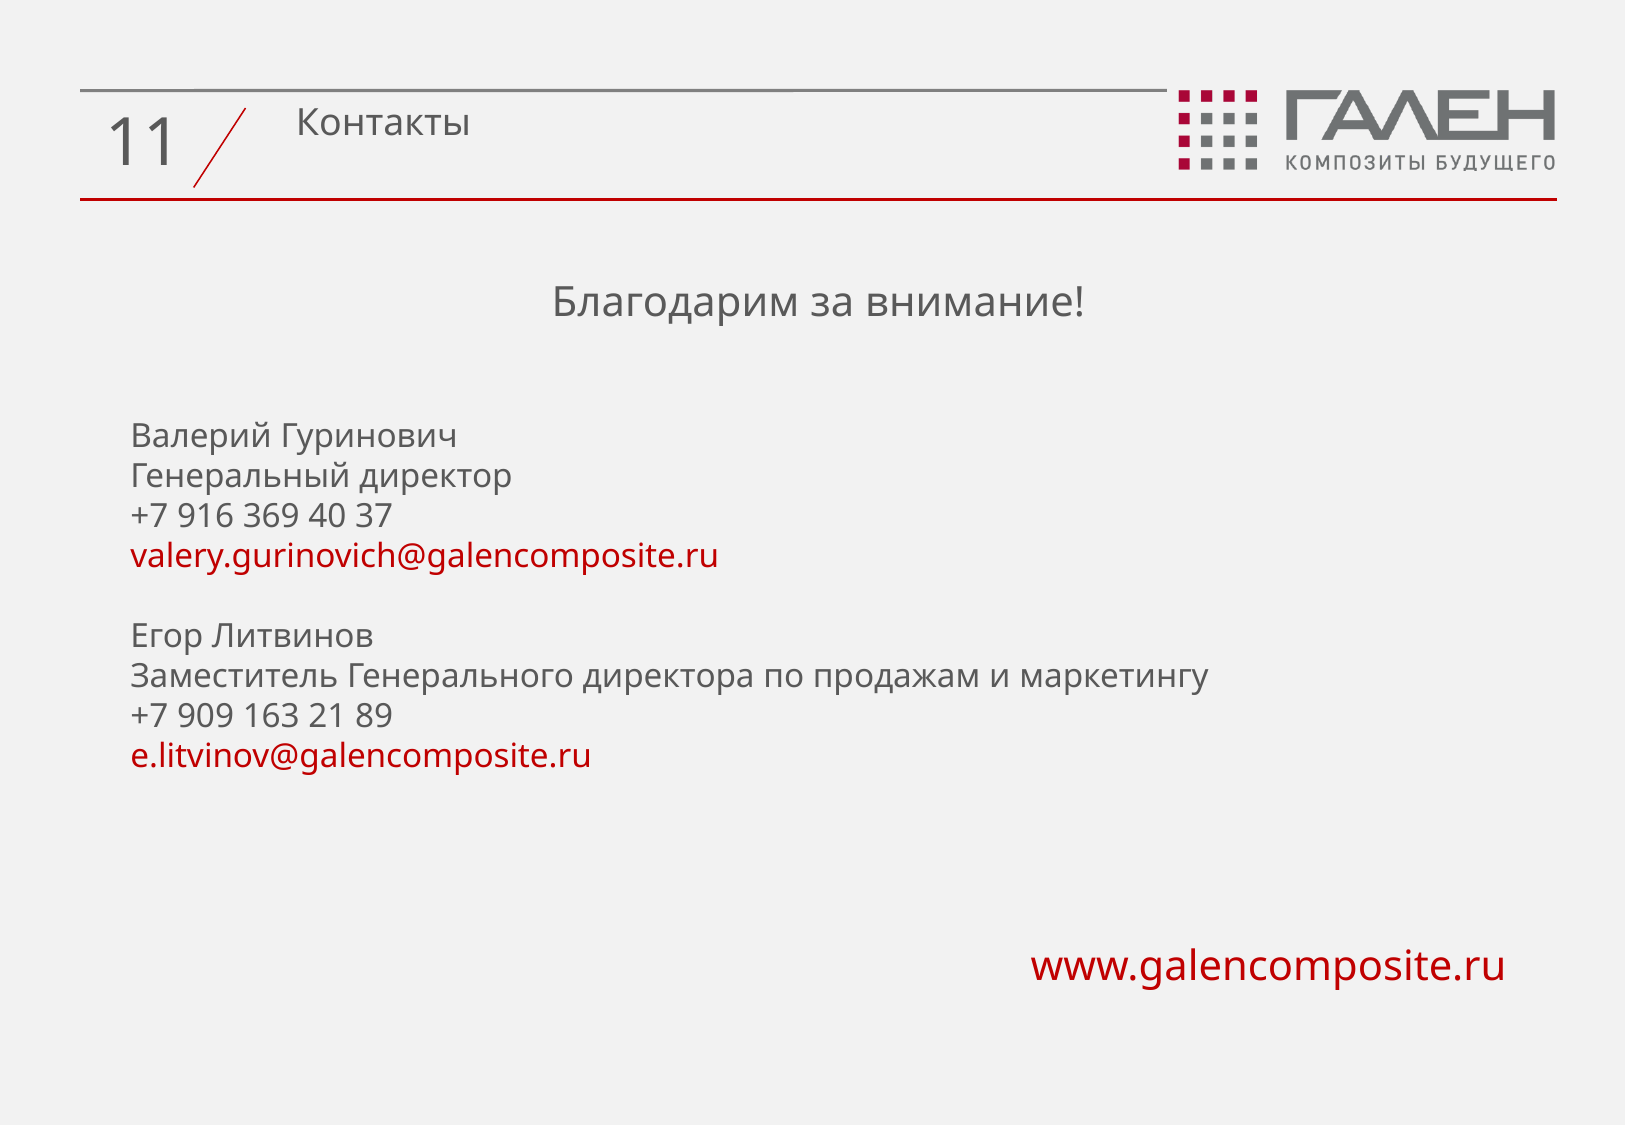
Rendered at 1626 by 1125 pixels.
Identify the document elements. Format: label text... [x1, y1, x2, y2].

text_box Благодарим за внимание! Валерий Гуринович Генеральный директор +7 916 369 40 37 valery.gurinovich@galencomposite.ru Егор Литвинов Заместитель Генерального директора по продажам и маркетингу +7 909 163 21 89 e.litvinov@galencomposite.ru www.galencomposite.ru [115, 267, 1522, 997]
picture [1178, 90, 1557, 171]
list Контакты [280, 90, 1167, 197]
